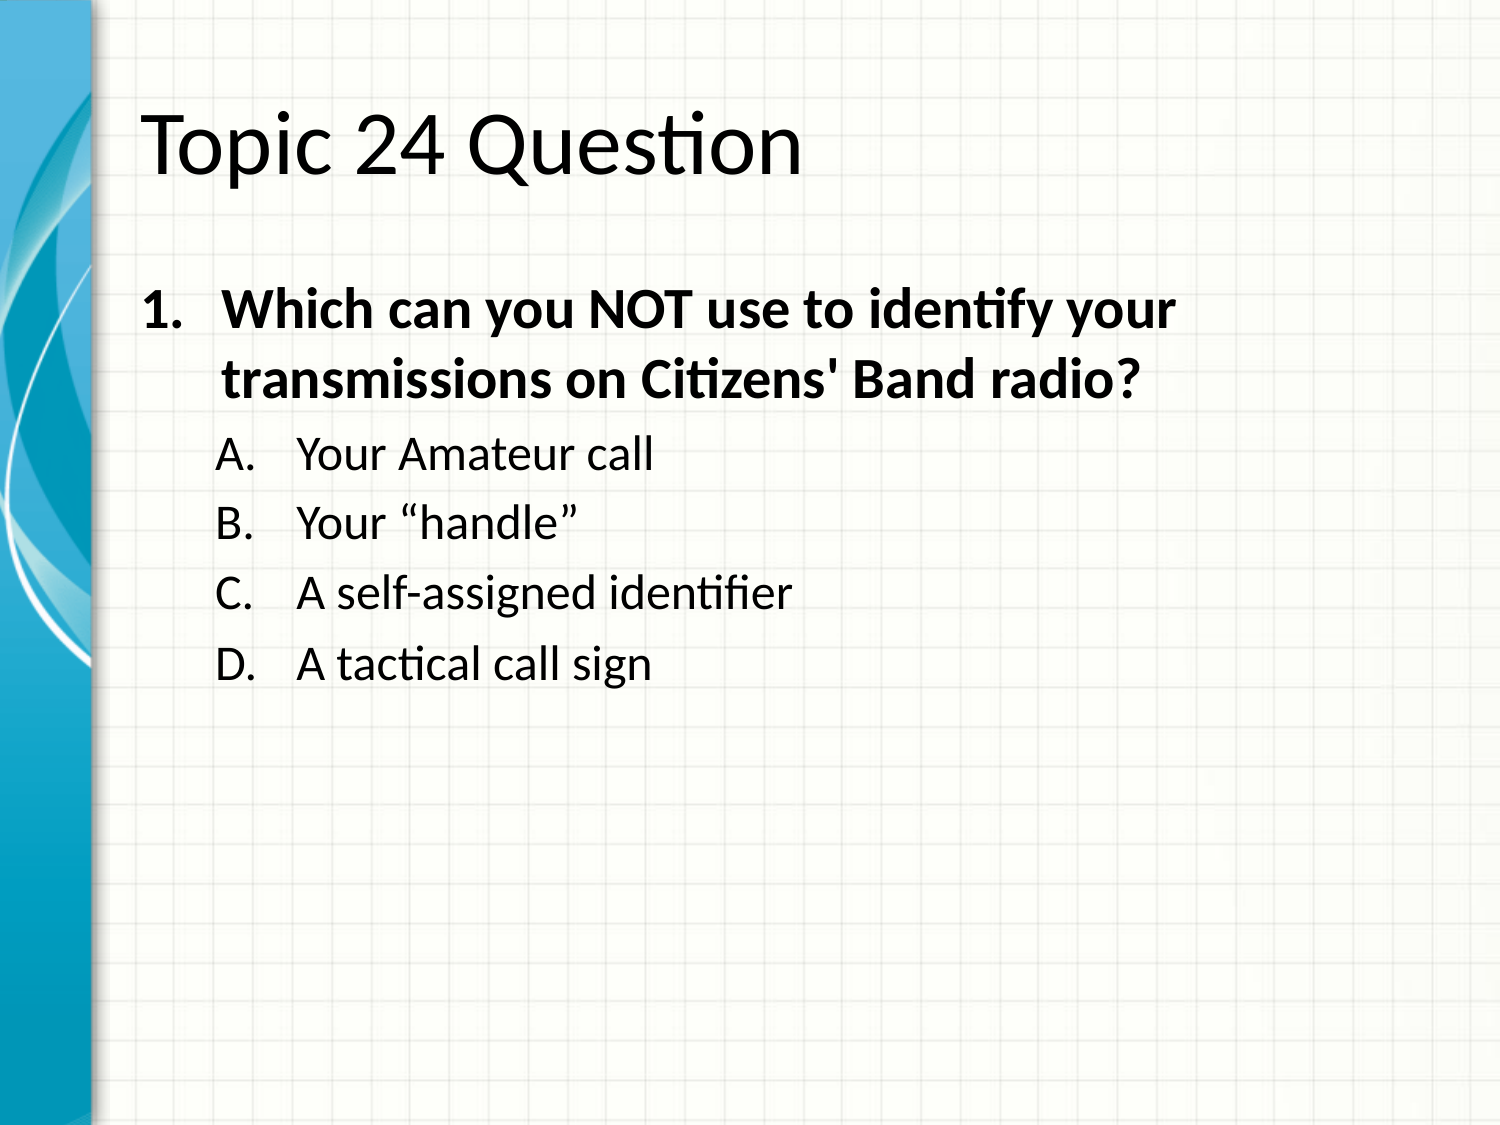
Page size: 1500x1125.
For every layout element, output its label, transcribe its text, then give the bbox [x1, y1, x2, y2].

list Which can you NOT use to identify your transmissions on Citizens' Band radio? Your Amateur call Your “handle” A self-assigned identifier A tactical call sign [125, 262, 1450, 1005]
picture [0, 0, 1500, 1125]
title Topic 24 Question [125, 44, 1450, 232]
